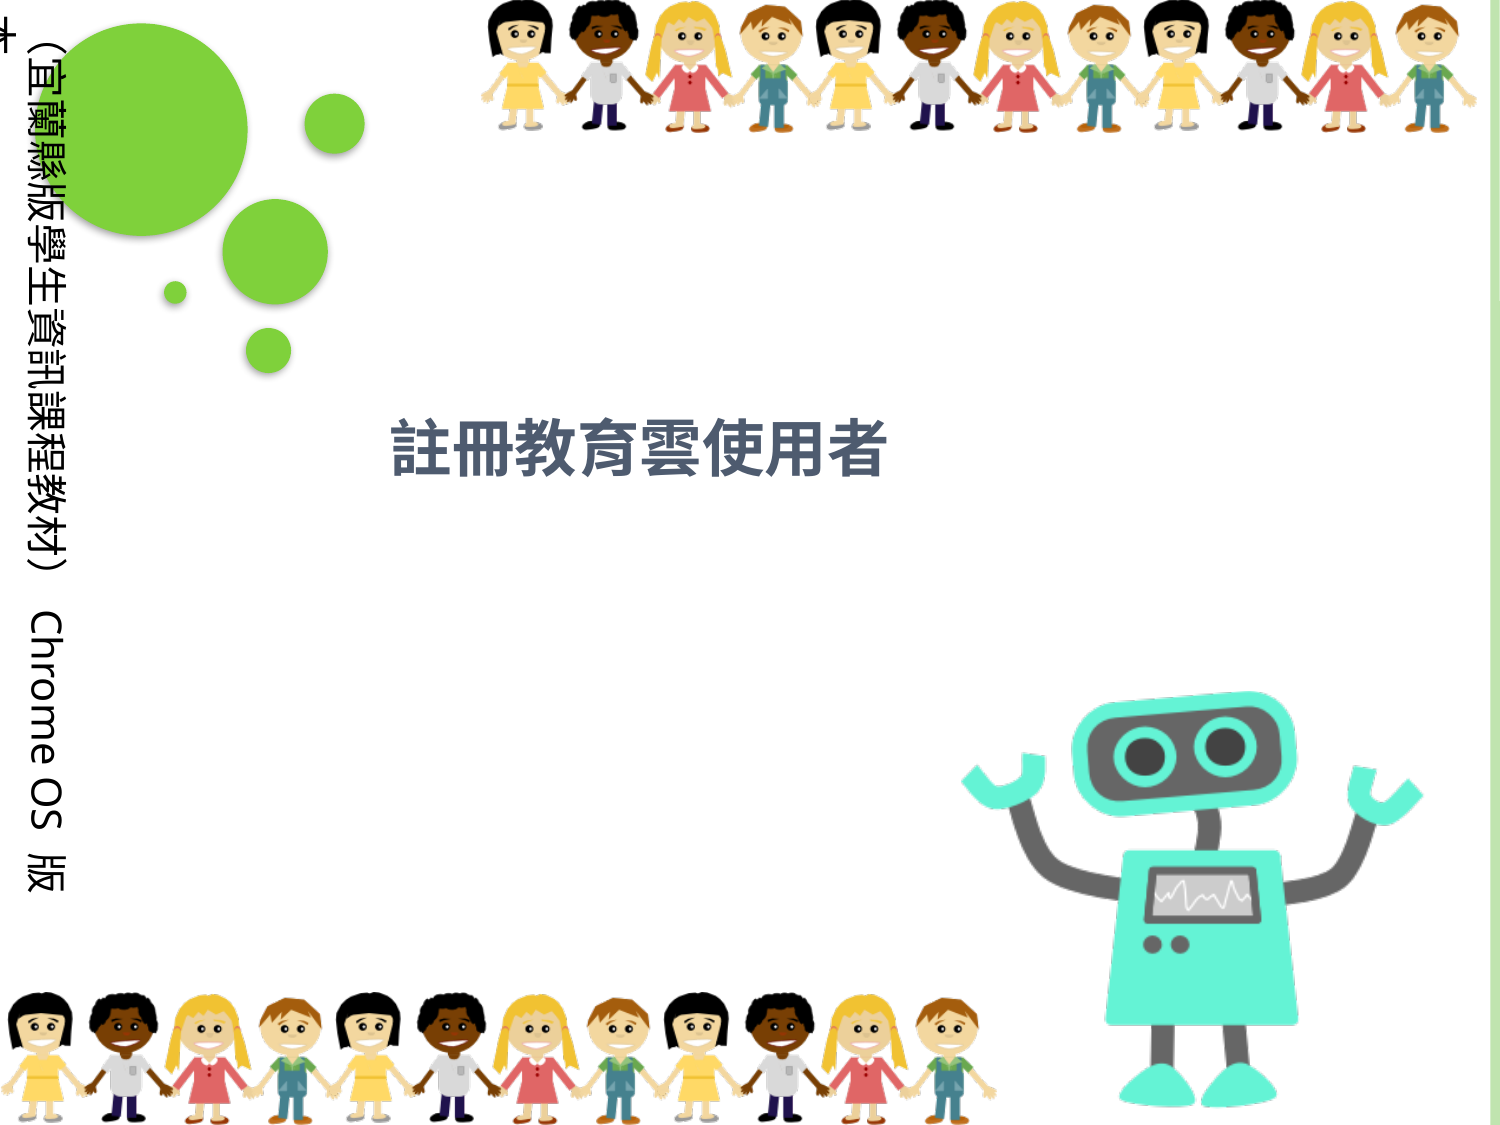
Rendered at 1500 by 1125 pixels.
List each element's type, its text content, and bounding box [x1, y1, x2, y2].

picture [480, 0, 1477, 133]
picture [0, 691, 1425, 1125]
title 註冊教育雲使用者 [375, 180, 1388, 492]
